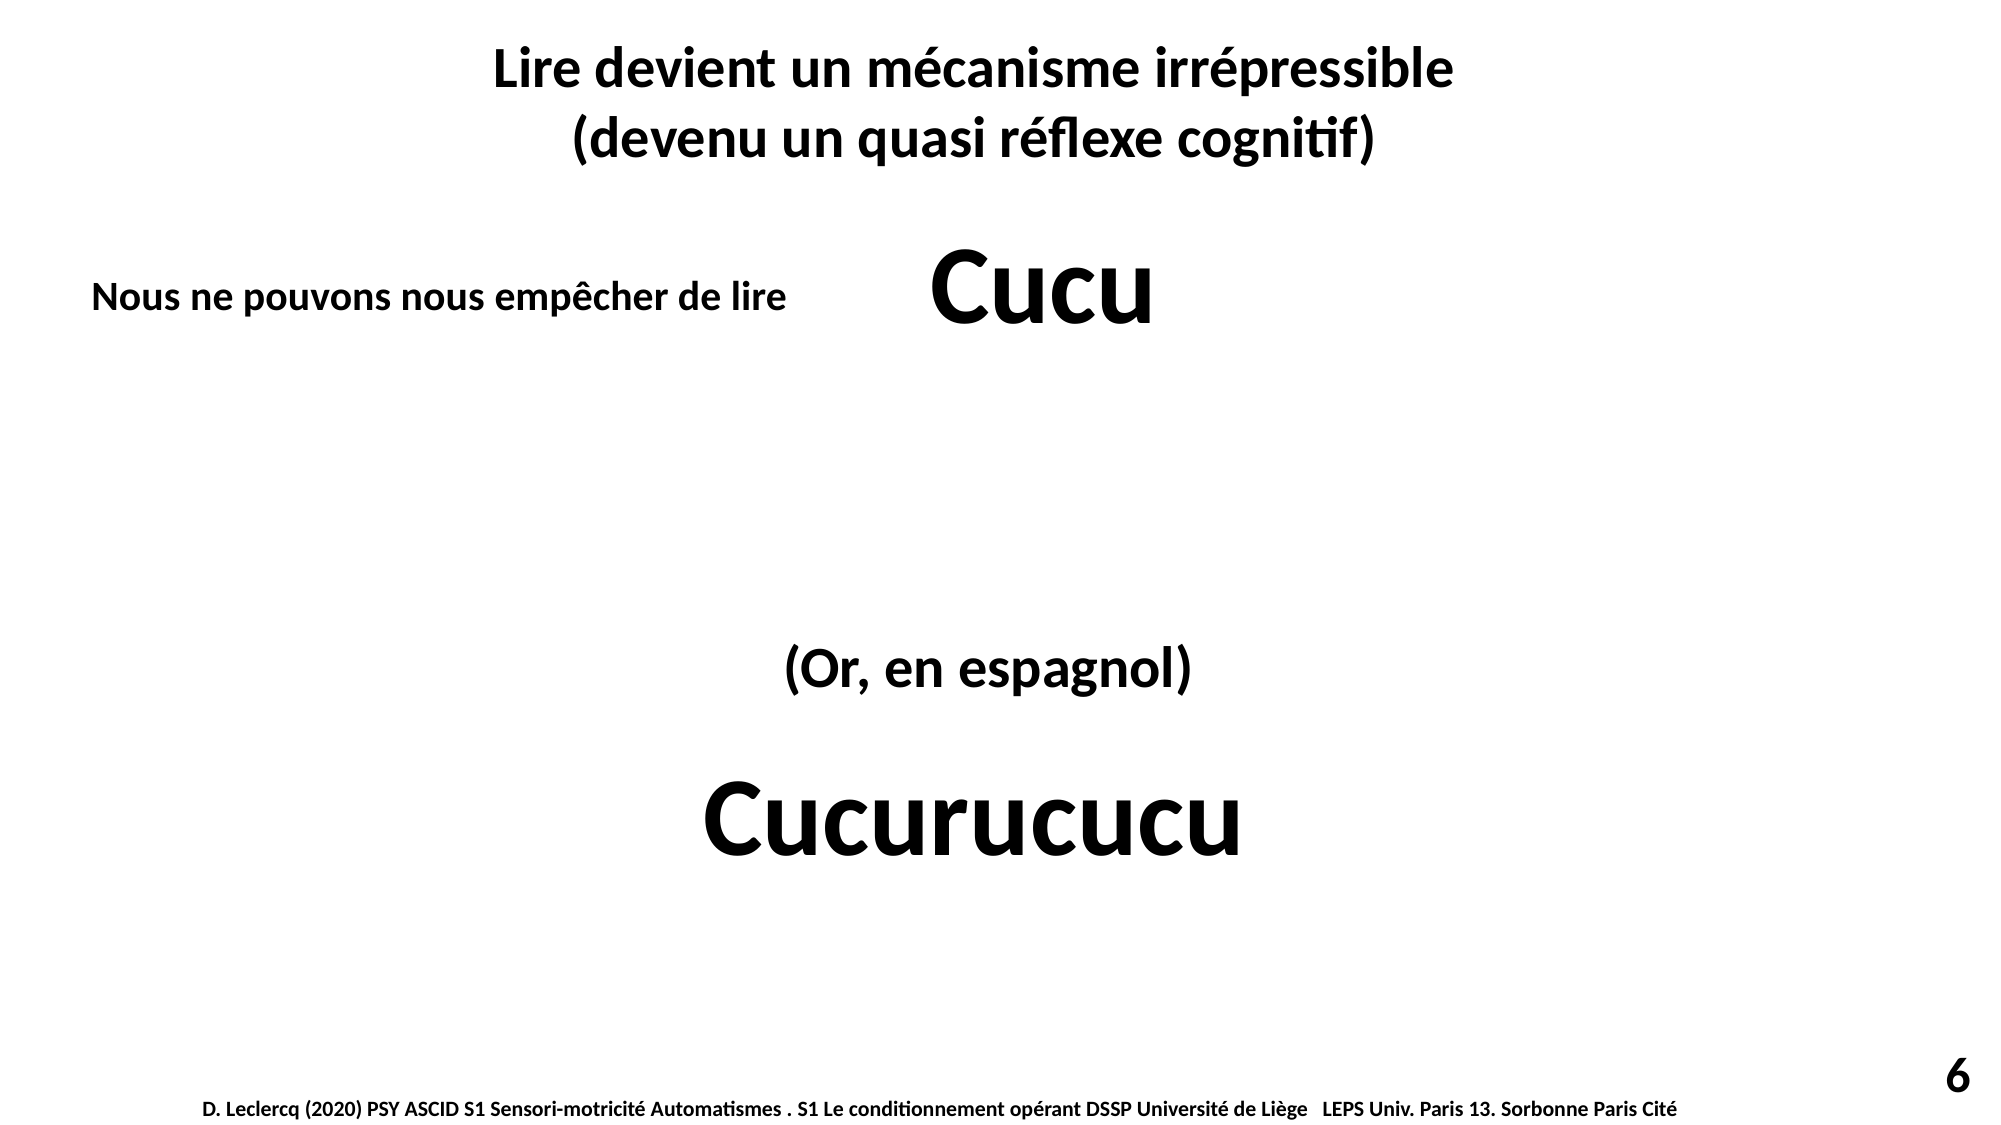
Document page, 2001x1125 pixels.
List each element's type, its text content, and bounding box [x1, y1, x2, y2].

text_box Nous ne pouvons nous empêcher de lire [76, 261, 831, 327]
text_box Cucurucucu [688, 735, 1260, 885]
slide_number 6 [1862, 1042, 1986, 1103]
text_box Cucu [915, 203, 1172, 354]
text_box Lire devient un mécanisme irrépressible (devenu un quasi réflexe cognitif) [478, 22, 1470, 177]
text_box (Or, en espagnol) [768, 621, 1209, 707]
footer D. Leclercq (2020) PSY ASCID S1 Sensori-motricité Automatismes . S1 Le conditionnement opérant DSSP Université de Liège LEPS Univ. Paris 13. Sorbonne Paris Cité [9, 1077, 1873, 1125]
